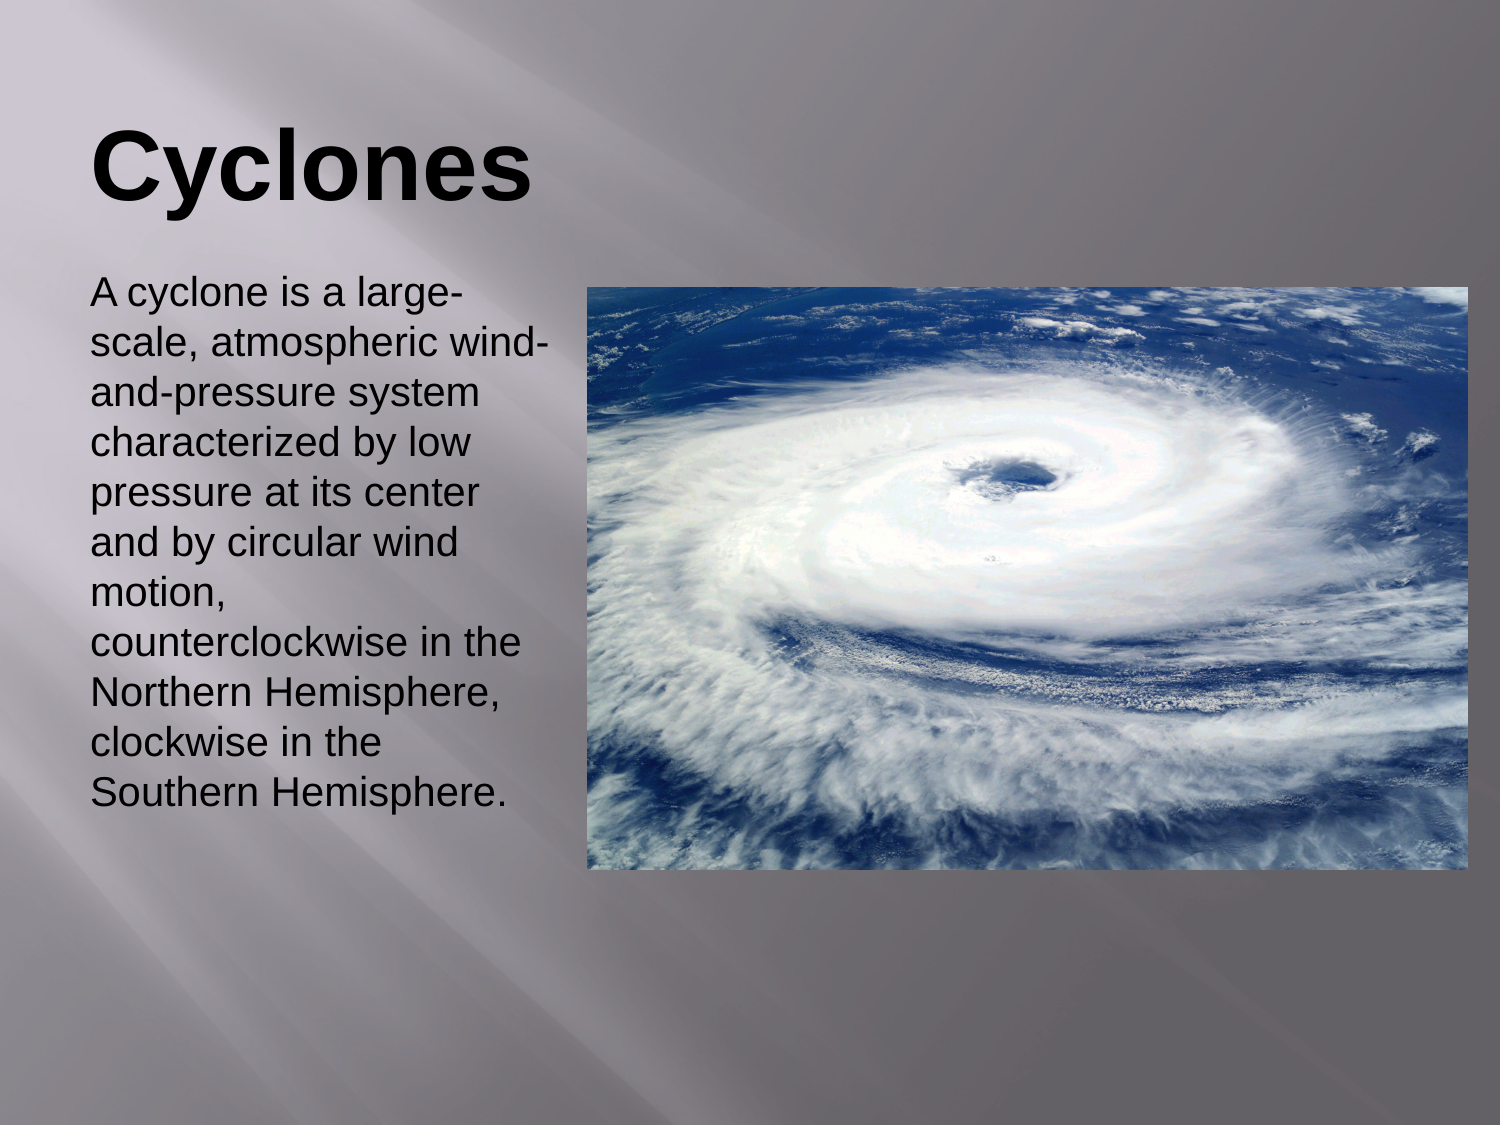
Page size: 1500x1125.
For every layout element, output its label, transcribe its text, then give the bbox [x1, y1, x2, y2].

list A cyclone is a large-scale, atmospheric wind-and-pressure system characterized by low pressure at its center and by circular wind motion, counterclockwise in the Northern Hemisphere, clockwise in the Southern Hemisphere. [75, 249, 569, 1005]
picture [0, 0, 1500, 1125]
title Cyclones [75, 44, 569, 236]
